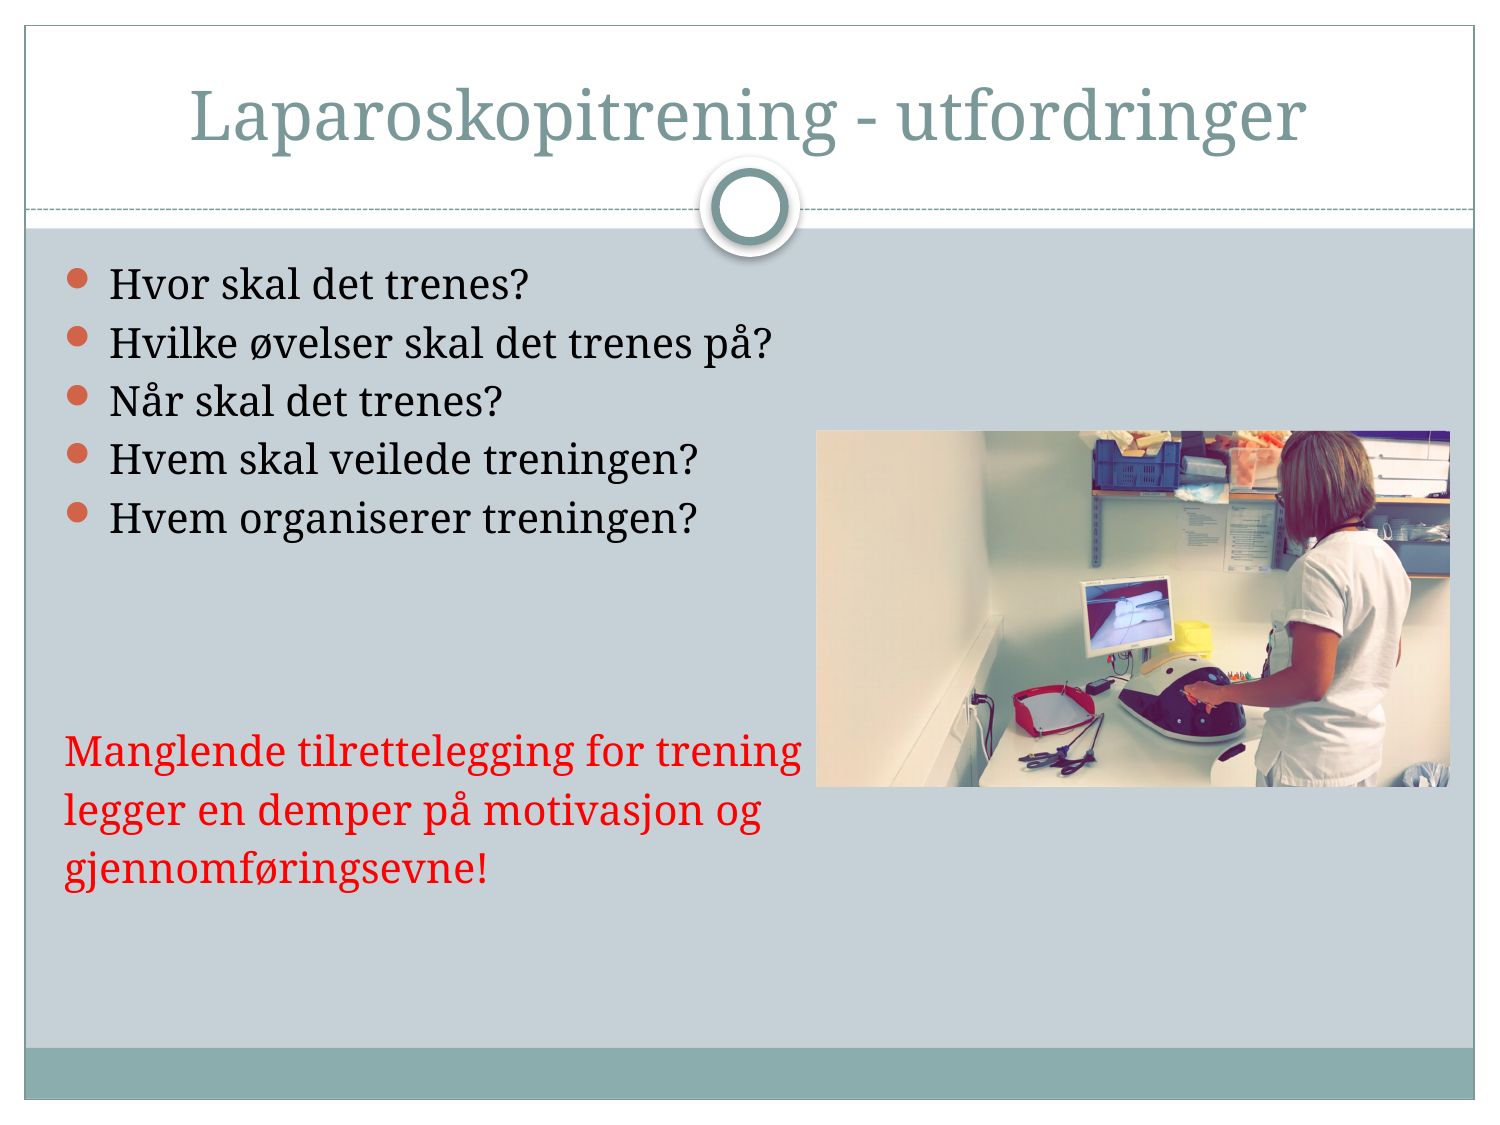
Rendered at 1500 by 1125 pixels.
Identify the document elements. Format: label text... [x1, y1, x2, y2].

list Hvor skal det trenes? Hvilke øvelser skal det trenes på? Når skal det trenes? Hvem skal veilede treningen? Hvem organiserer treningen? Manglende tilrettelegging for trening legger en demper på motivasjon og gjennomføringsevne! [49, 250, 1445, 1001]
title Laparoskopitrening - utfordringer [49, 37, 1450, 162]
picture [817, 291, 1449, 925]
